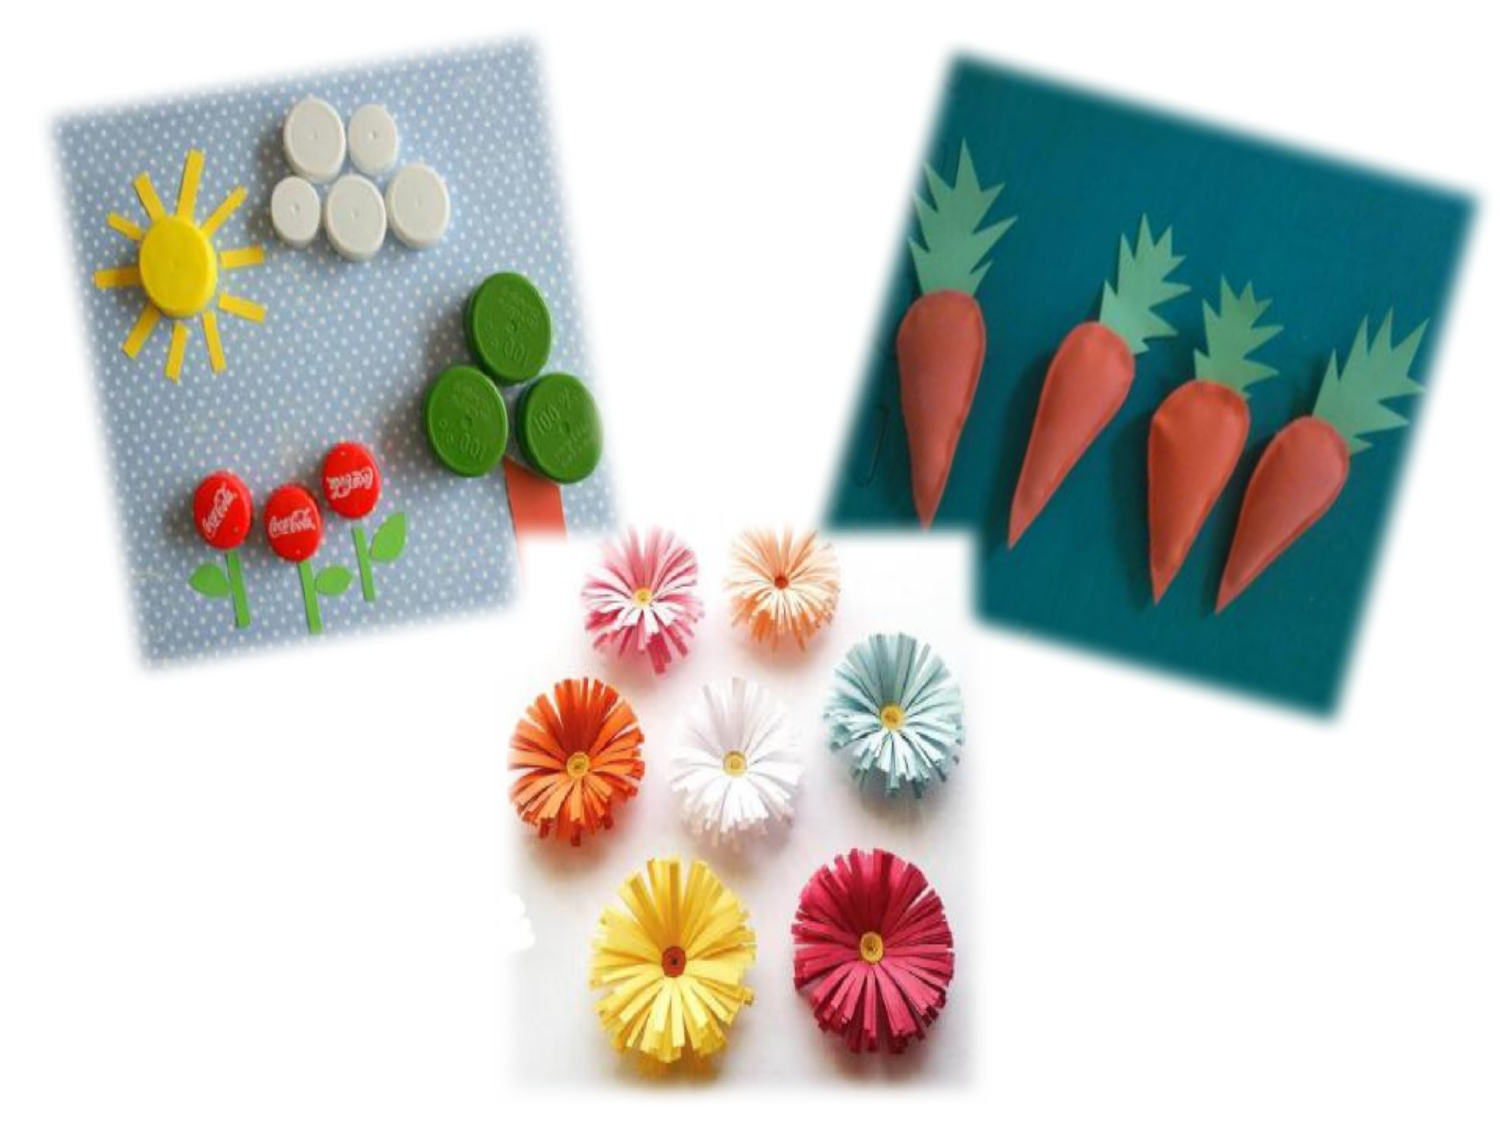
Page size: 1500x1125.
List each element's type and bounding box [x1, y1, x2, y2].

picture [67, 52, 1463, 1108]
